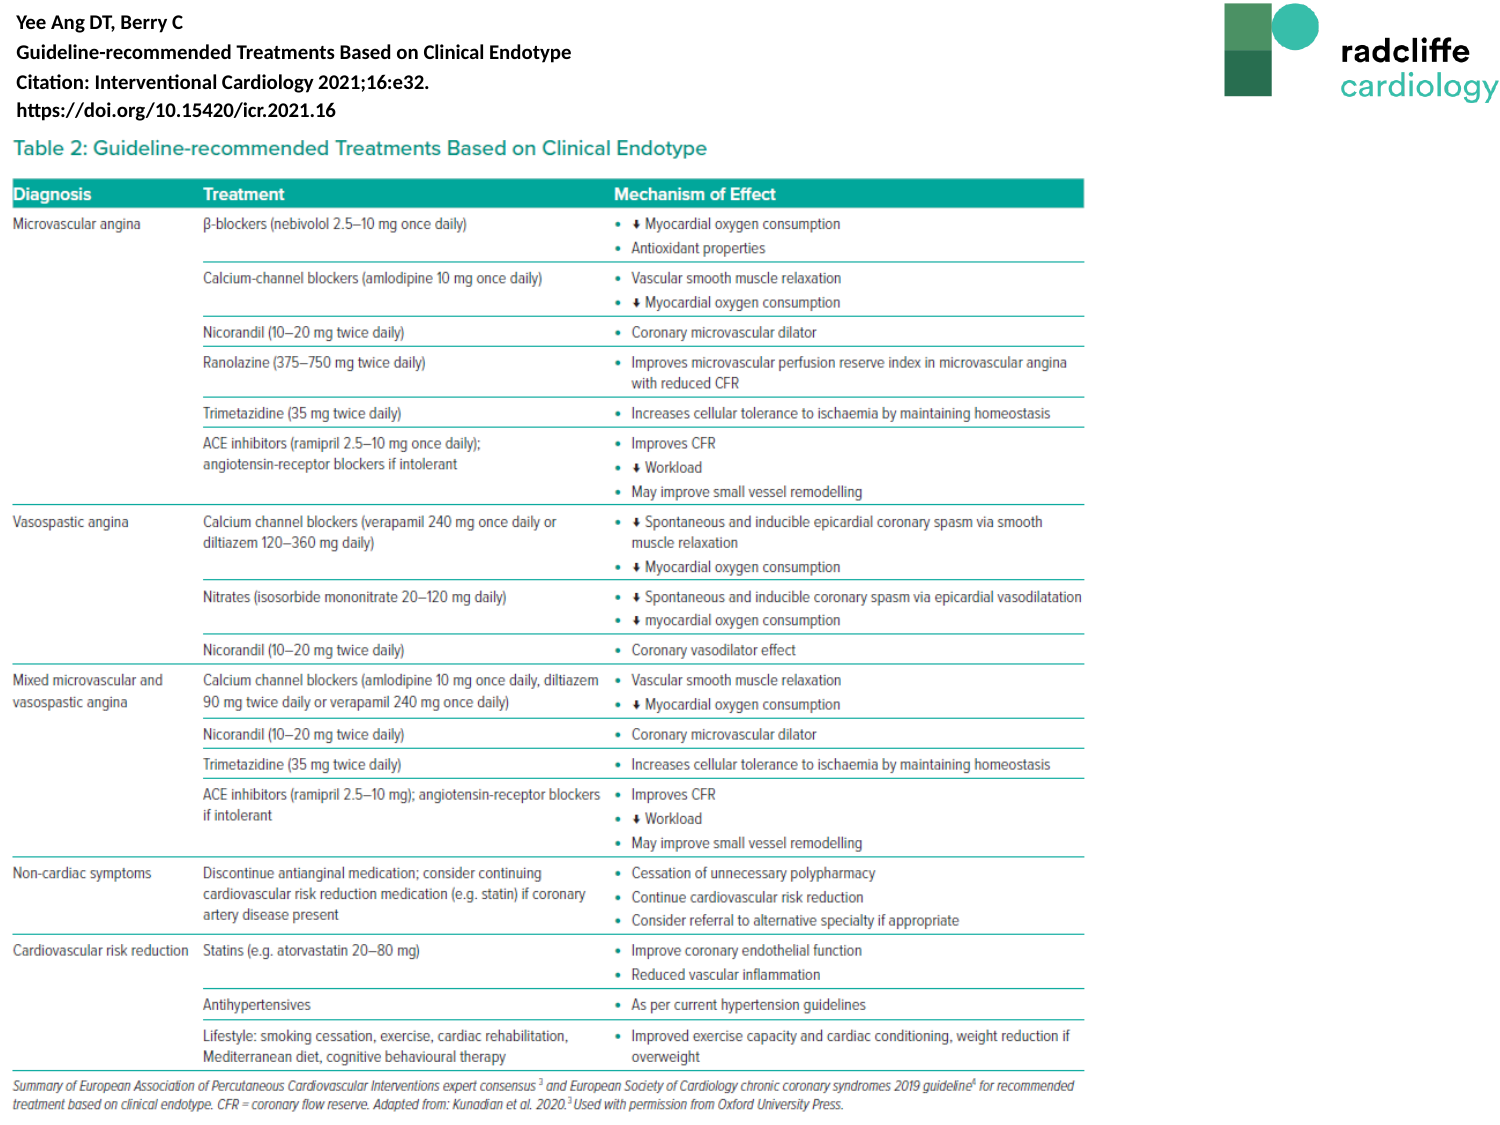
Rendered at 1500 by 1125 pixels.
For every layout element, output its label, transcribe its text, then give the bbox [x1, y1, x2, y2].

picture [1224, 1, 1499, 104]
text_box Yee Ang DT, Berry C [1, 1, 939, 31]
text_box https://doi.org/10.15420/icr.2021.16 [1, 89, 1500, 129]
text_box Citation: Interventional Cardiology 2021;16:e32. [1, 60, 1224, 89]
picture [1, 124, 1096, 1125]
text_box Guideline-recommended Treatments Based on Clinical Endotype [1, 31, 1224, 60]
